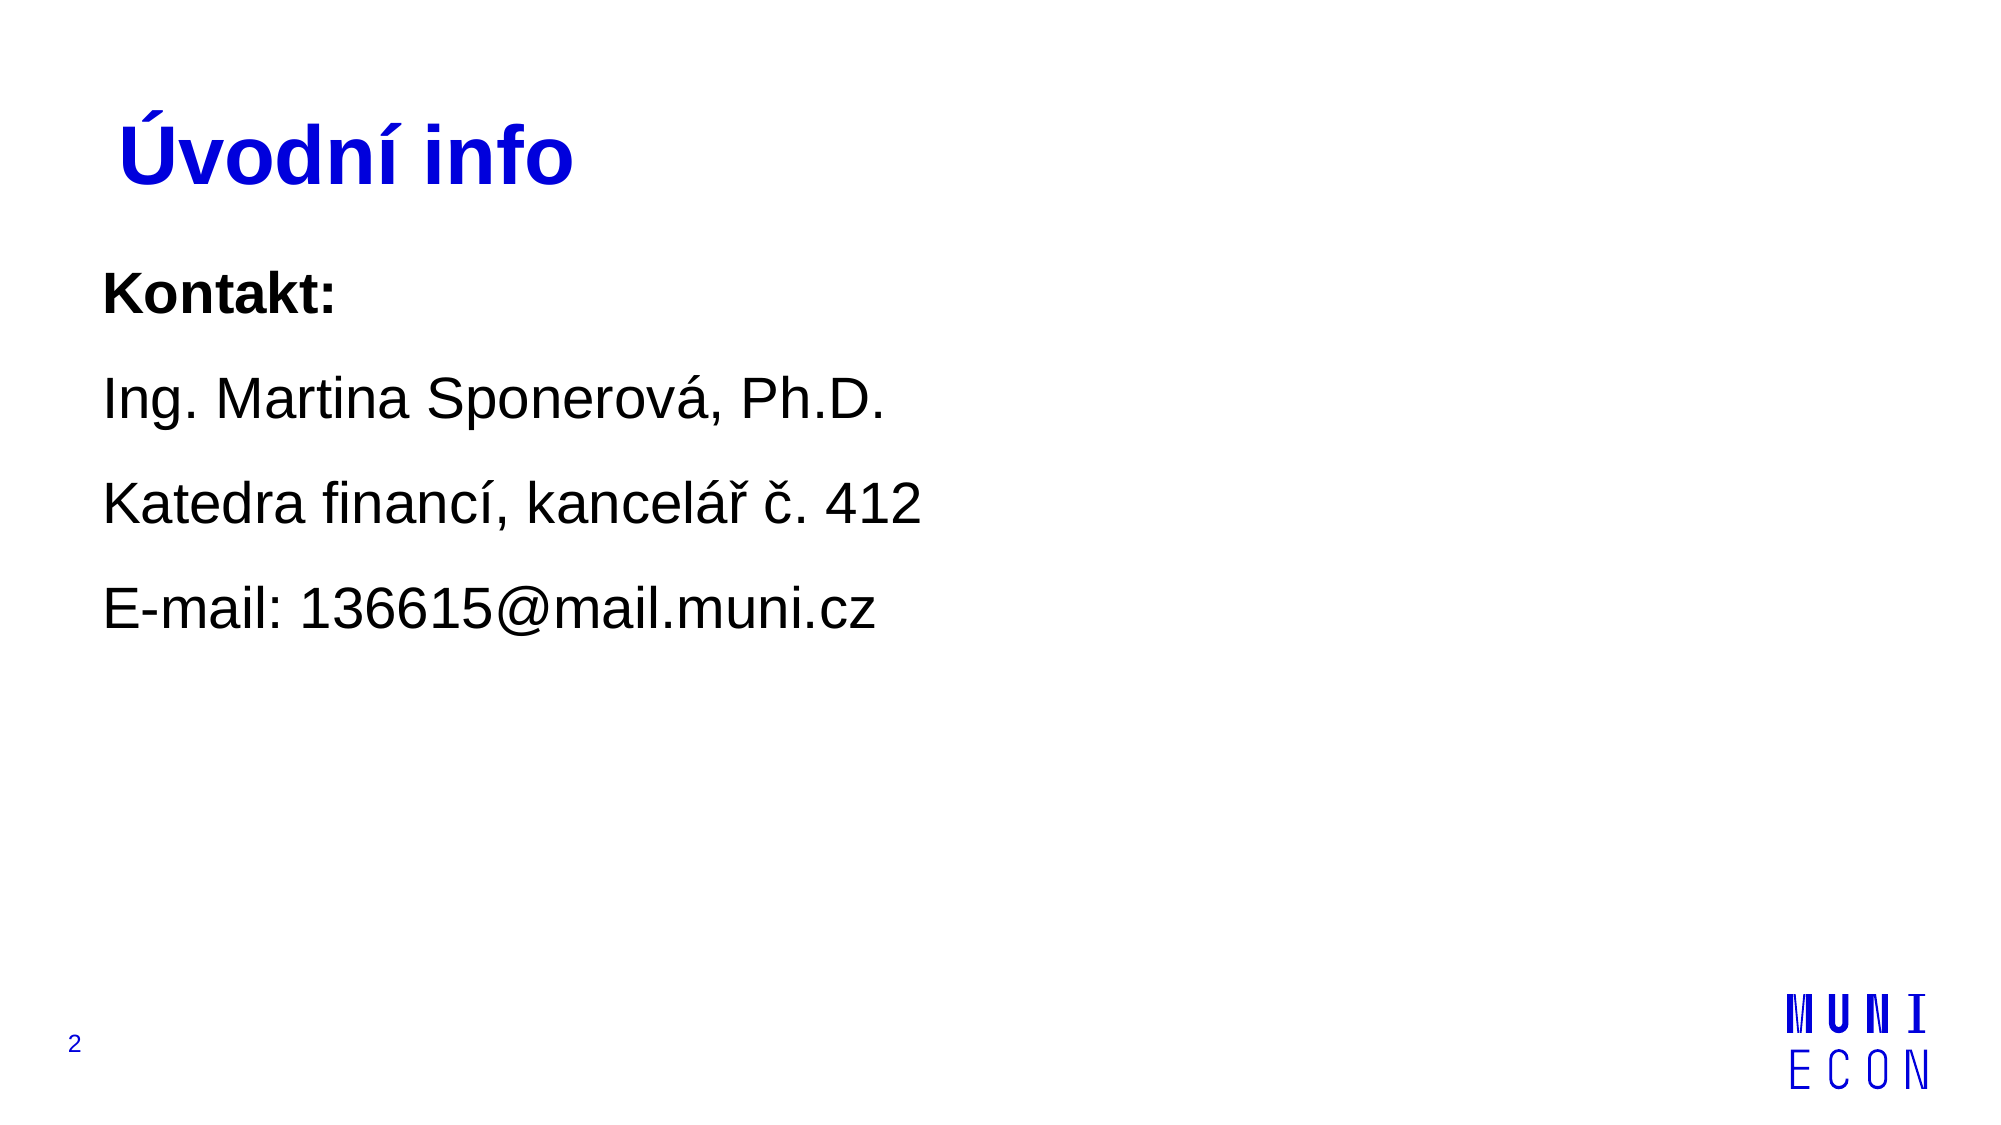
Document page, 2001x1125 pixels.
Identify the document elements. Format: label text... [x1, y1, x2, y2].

slide_number 2 [67, 1021, 110, 1063]
title Úvodní info [118, 118, 1883, 193]
list Kontakt: Ing. Martina Sponerová, Ph.D. Katedra financí, kancelář č. 412 E-mail: 136615@mail.muni.cz [90, 219, 1883, 957]
